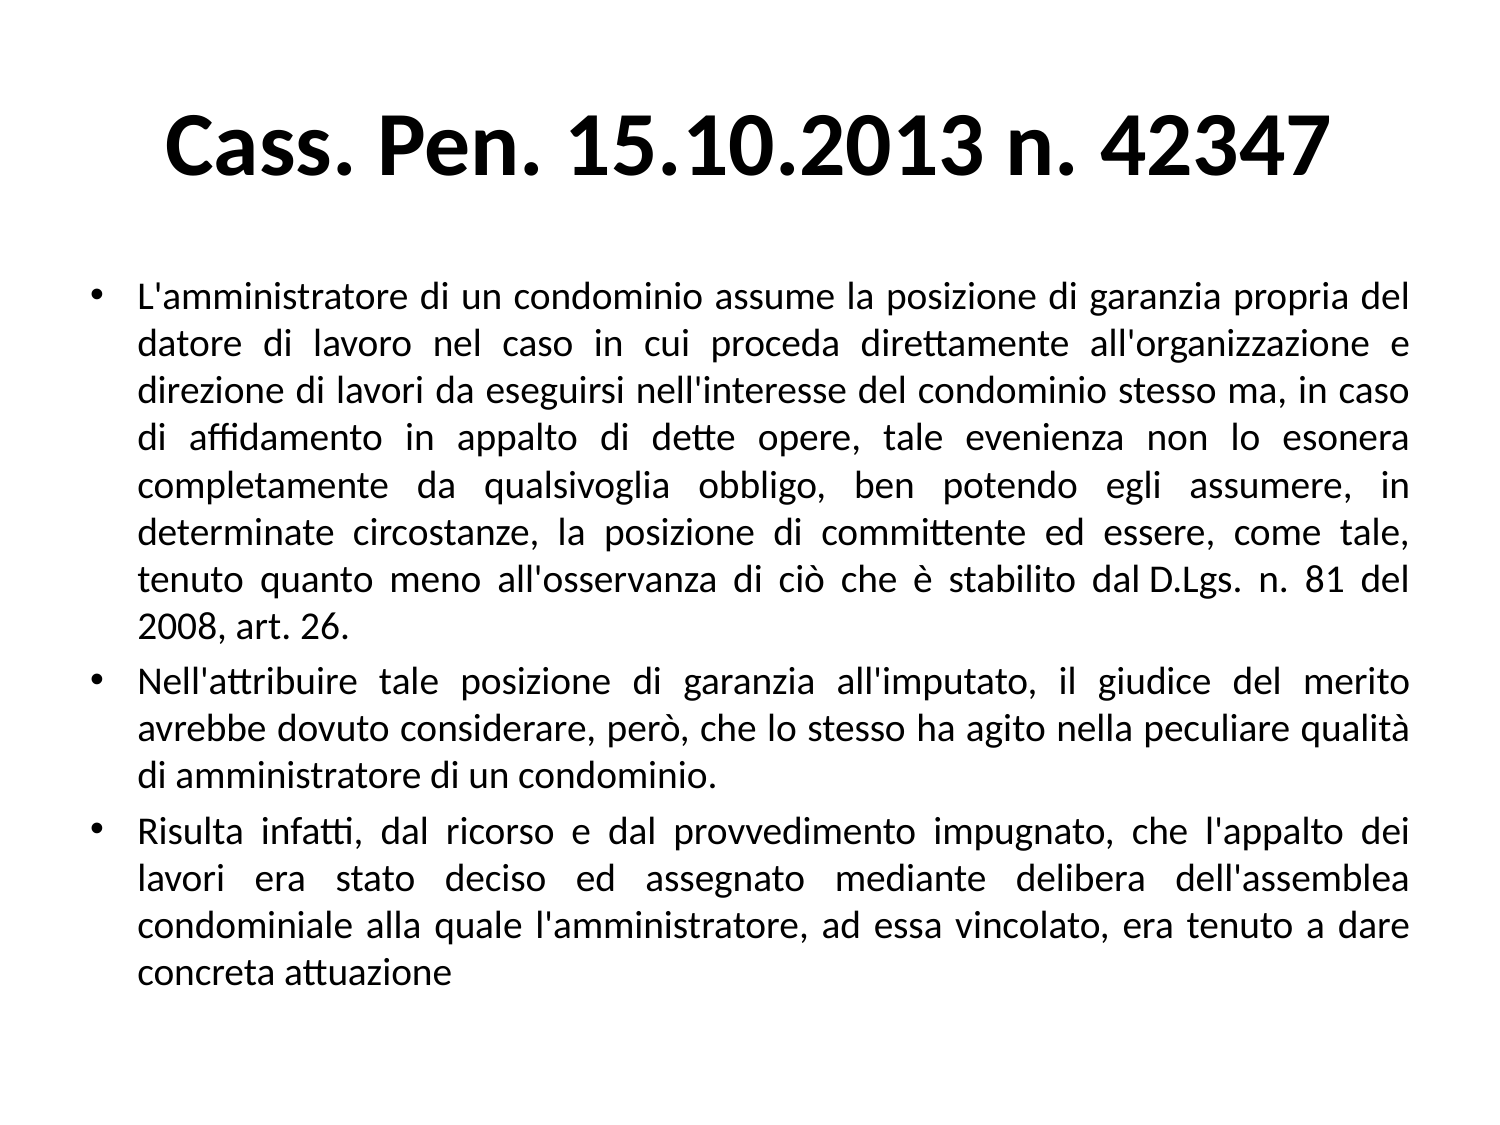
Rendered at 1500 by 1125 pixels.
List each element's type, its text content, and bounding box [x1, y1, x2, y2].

title Cass. Pen. 15.10.2013 n. 42347 [75, 45, 1425, 233]
list L'amministratore di un condominio assume la posizione di garanzia propria del datore di lavoro nel caso in cui proceda direttamente all'organizzazione e direzione di lavori da eseguirsi nell'interesse del condominio stesso ma, in caso di affidamento in appalto di dette opere, tale evenienza non lo esonera completamente da qualsivoglia obbligo, ben potendo egli assumere, in determinate circostanze, la posizione di committente ed essere, come tale, tenuto quanto meno all'osservanza di ciò che è stabilito dal D.Lgs. n. 81 del 2008, art. 26. Nell'attribuire tale posizione di garanzia all'imputato, il giudice del merito avrebbe dovuto considerare, però, che lo stesso ha agito nella peculiare qualità di amministratore di un condominio. Risulta infatti, dal ricorso e dal provvedimento impugnato, che l'appalto dei lavori era stato deciso ed assegnato mediante delibera dell'assemblea condominiale alla quale l'amministratore, ad essa vincolato, era tenuto a dare concreta attuazione [75, 262, 1425, 1005]
